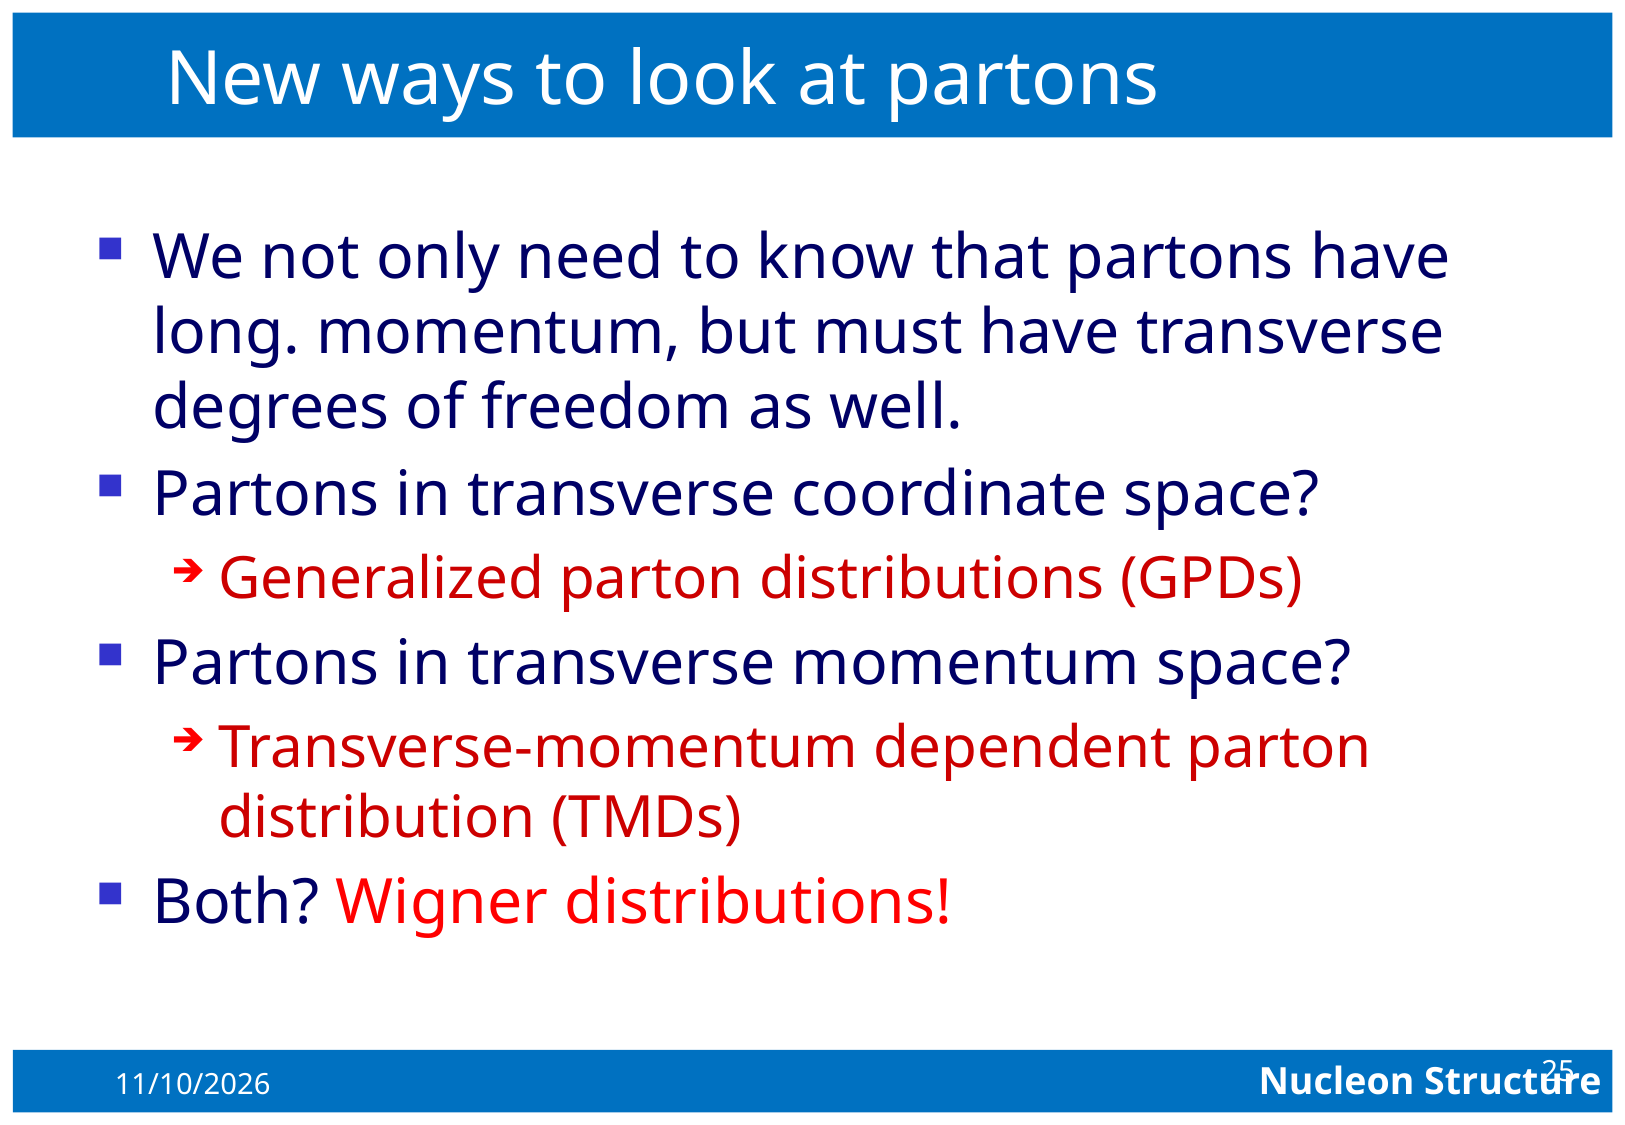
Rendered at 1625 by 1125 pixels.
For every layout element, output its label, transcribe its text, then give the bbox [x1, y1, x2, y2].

slide_number 25 [1251, 1025, 1590, 1100]
list We not only need to know that partons have long. momentum, but must have transverse degrees of freedom as well. Partons in transverse coordinate space? Generalized parton distributions (GPDs) Partons in transverse momentum space? Transverse-momentum dependent parton distribution (TMDs) Both? Wigner distributions! [81, 208, 1592, 963]
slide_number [99, 1037, 439, 1113]
title New ways to look at partons [150, 12, 1535, 128]
